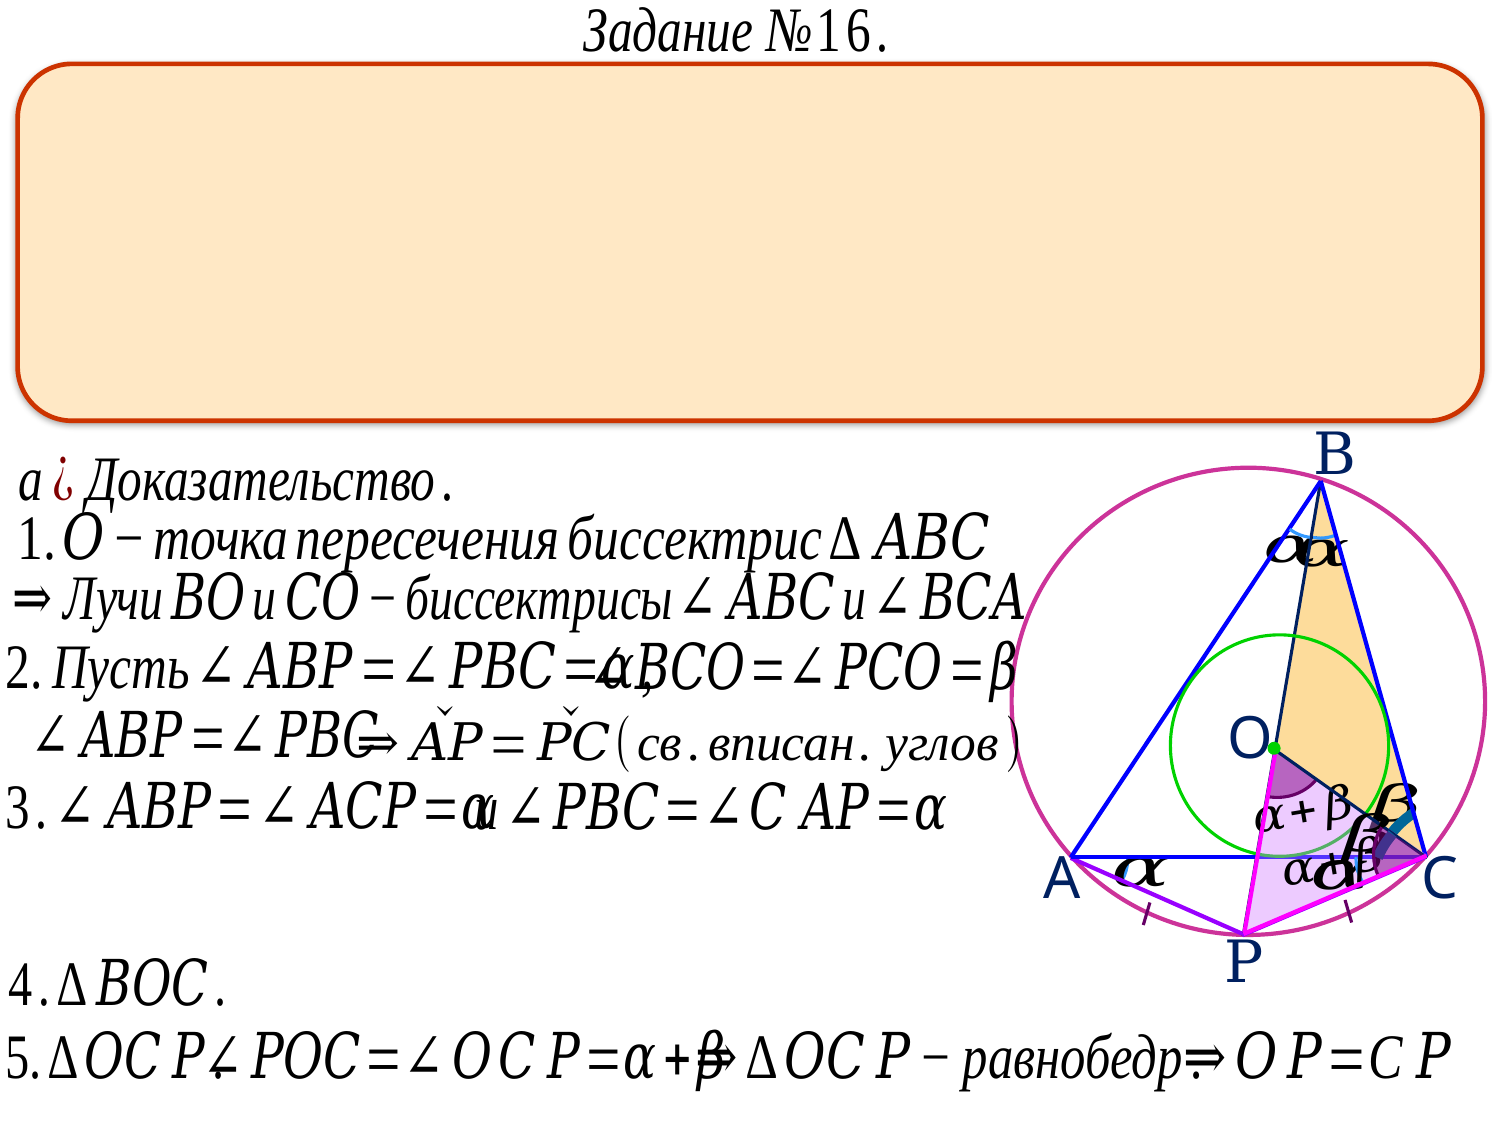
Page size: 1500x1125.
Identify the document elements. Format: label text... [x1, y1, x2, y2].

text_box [1142, 902, 1151, 926]
text_box P [1210, 942, 1281, 1002]
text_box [1028, 408, 1486, 919]
text_box [14, 60, 1486, 424]
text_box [1244, 749, 1276, 853]
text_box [1280, 751, 1428, 855]
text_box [1070, 926, 1236, 934]
text_box [1009, 623, 1023, 780]
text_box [1243, 855, 1427, 935]
